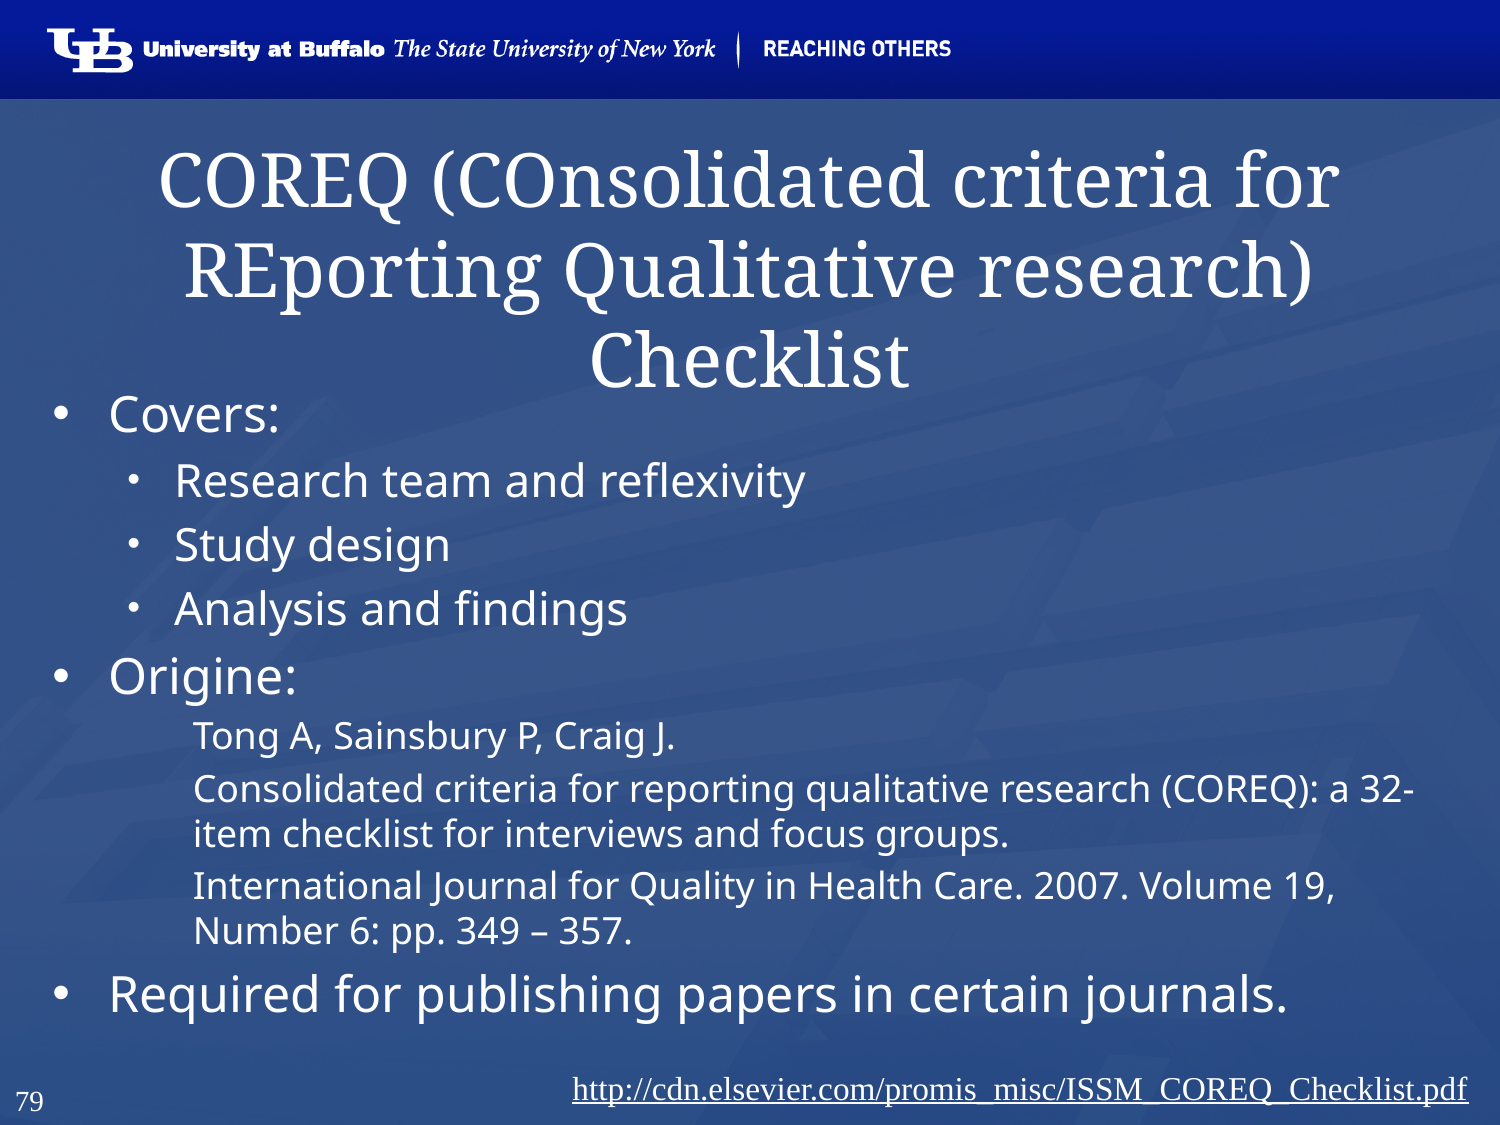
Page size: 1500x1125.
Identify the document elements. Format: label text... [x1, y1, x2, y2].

list Covers: Research team and reflexivity Study design Analysis and findings Origine: Tong A, Sainsbury P, Craig J. Consolidated criteria for reporting qualitative research (COREQ): a 32-item checklist for interviews and focus groups. International Journal for Quality in Health Care. 2007. Volume 19, Number 6: pp. 349 – 357. Required for publishing papers in certain journals. [37, 375, 1463, 1088]
text_box http://cdn.elsevier.com/promis_misc/ISSM_COREQ_Checklist.pdf [549, 1059, 1500, 1115]
title COREQ (COnsolidated criteria for REporting Qualitative research) Checklist [37, 125, 1463, 250]
picture [0, 0, 1500, 99]
